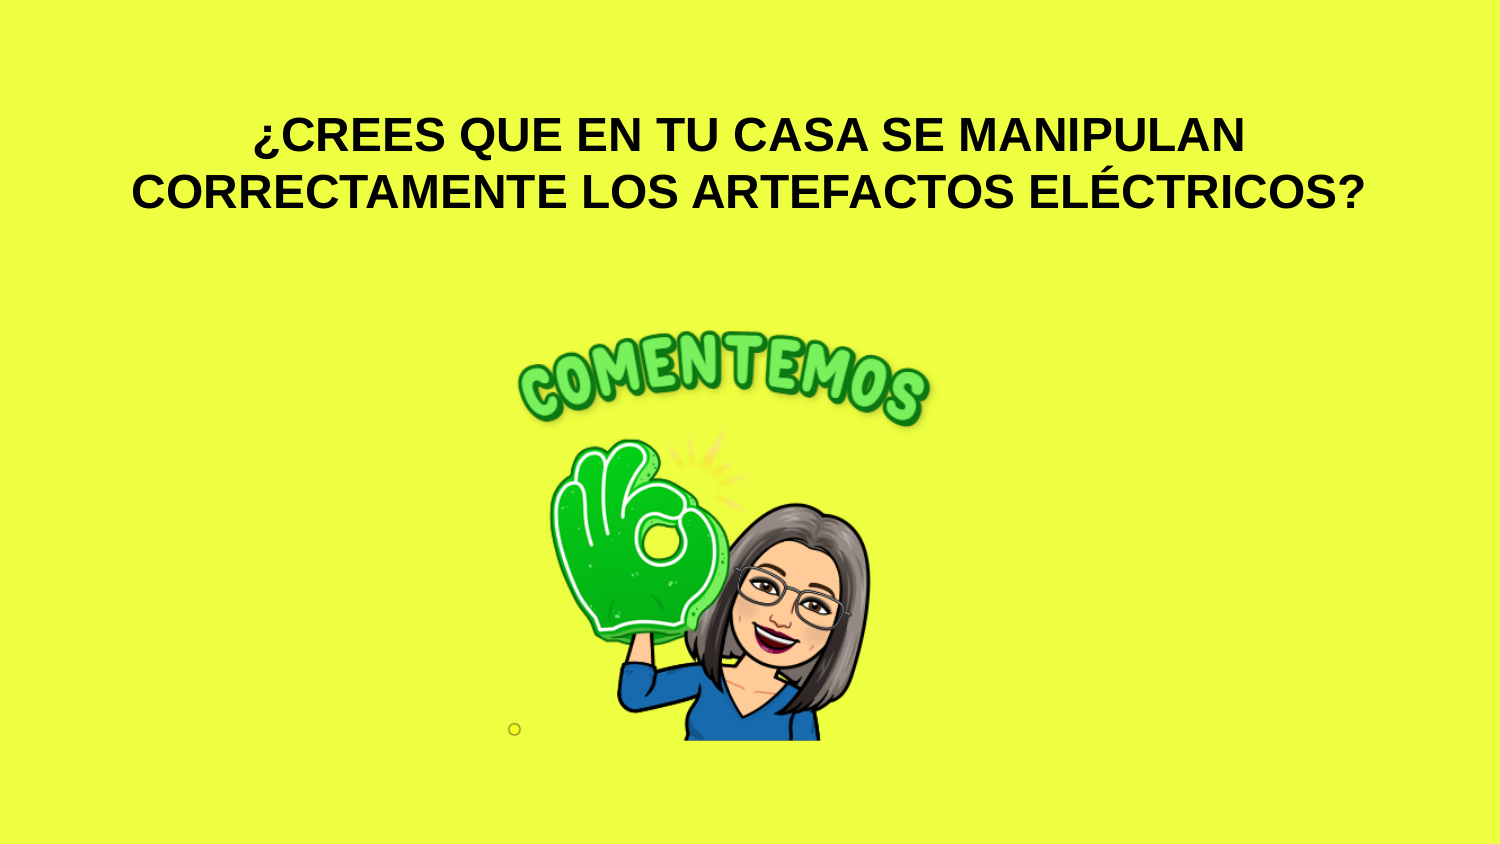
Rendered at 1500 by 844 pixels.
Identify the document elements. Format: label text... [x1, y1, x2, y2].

text_box ¿CREES QUE EN TU CASA SE MANIPULAN CORRECTAMENTE LOS ARTEFACTOS ELÉCTRICOS? [82, 88, 1418, 233]
picture [500, 292, 952, 744]
